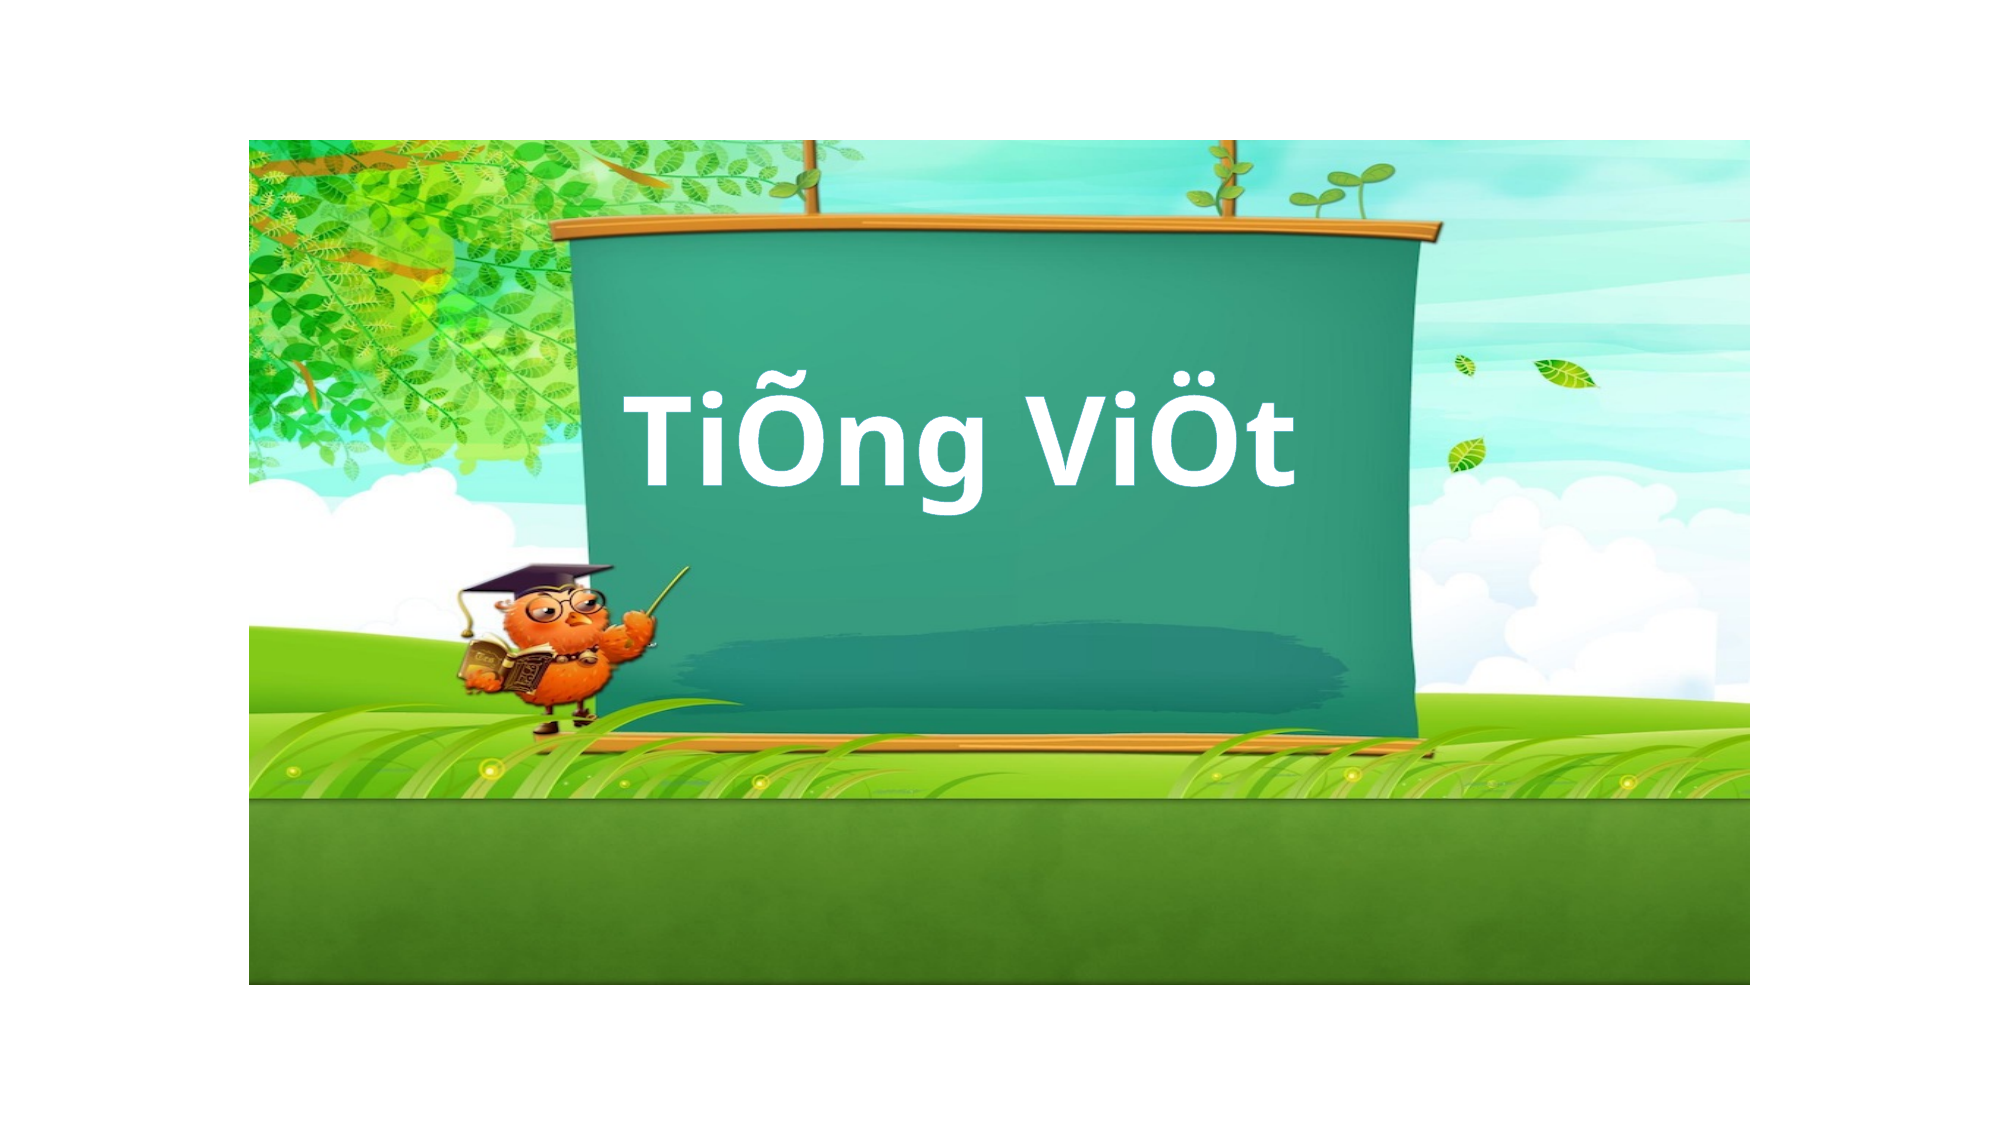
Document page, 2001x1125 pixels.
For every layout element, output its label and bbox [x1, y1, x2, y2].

picture [249, 140, 1751, 985]
